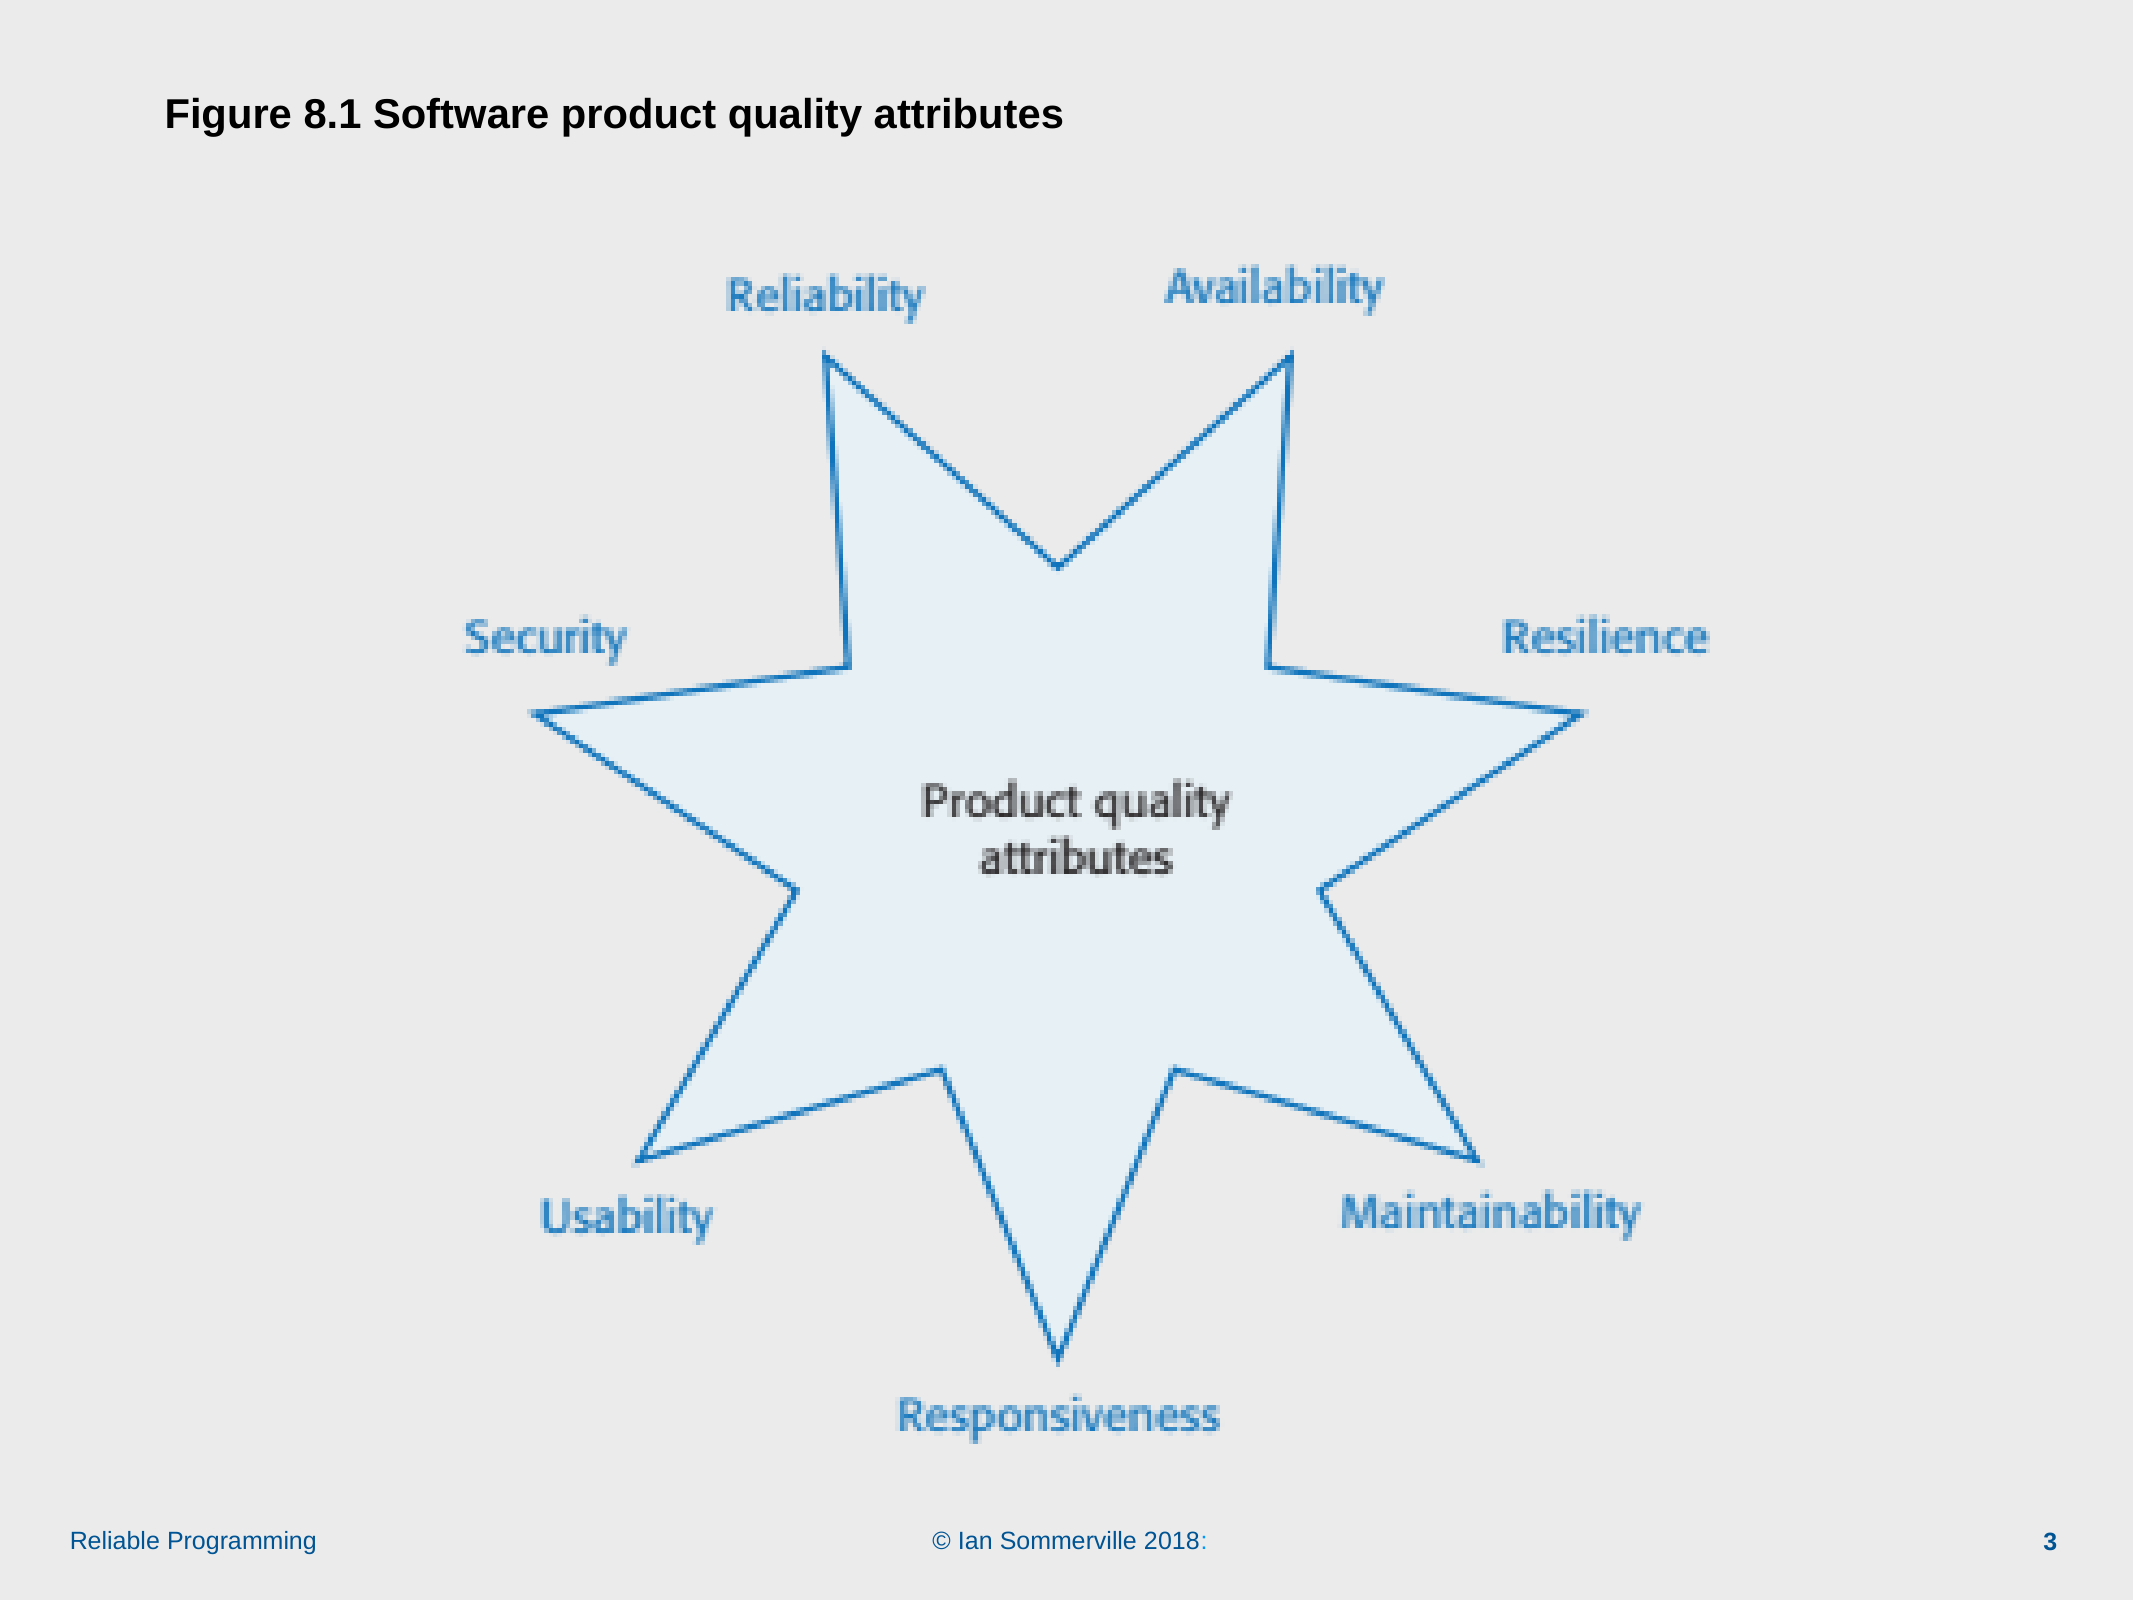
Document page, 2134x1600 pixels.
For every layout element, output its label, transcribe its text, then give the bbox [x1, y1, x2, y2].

title Figure 8.1 Software product quality attributes [155, 55, 1978, 169]
picture [333, 166, 1800, 1544]
slide_number 3 [2032, 1516, 2067, 1563]
